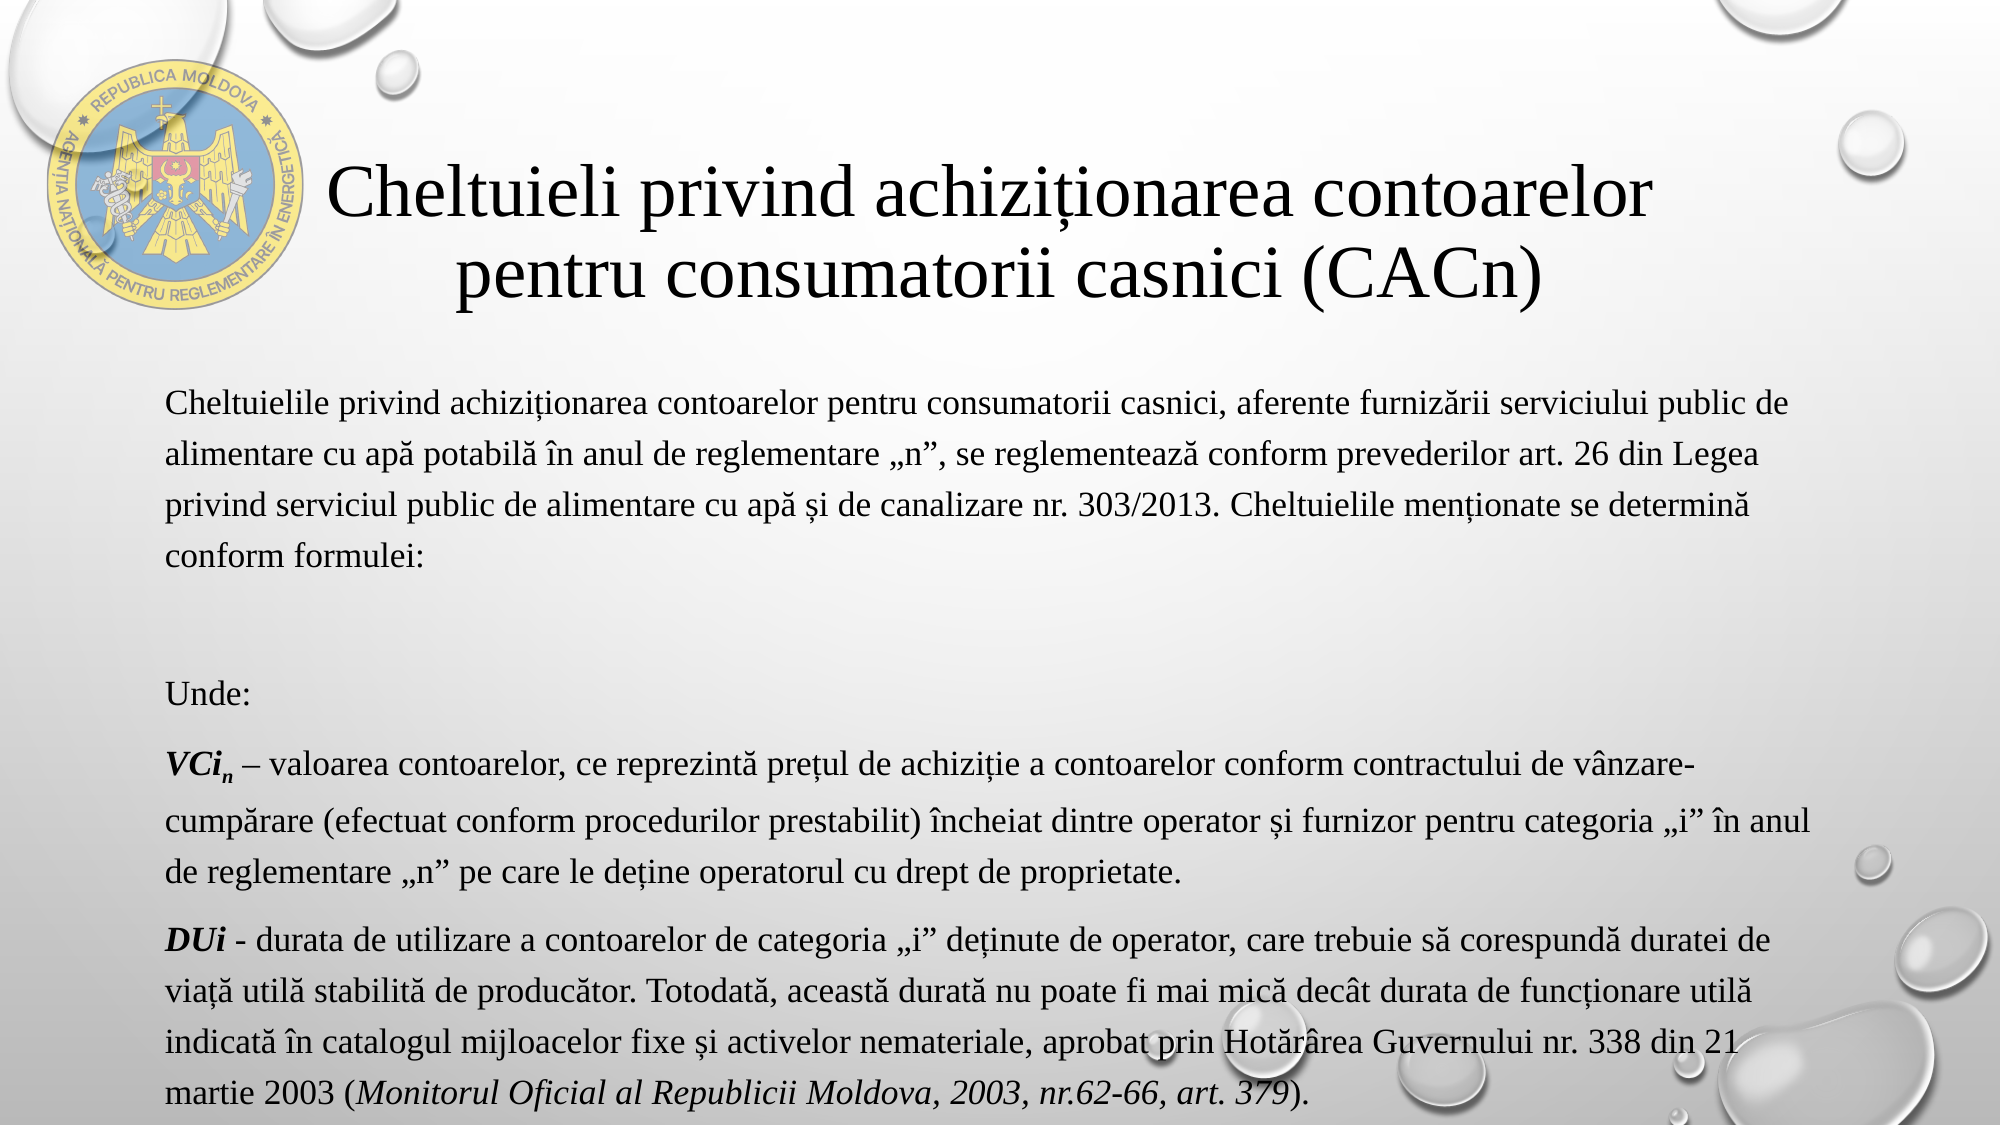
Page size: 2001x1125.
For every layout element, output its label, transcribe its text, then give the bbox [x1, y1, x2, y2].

picture [0, 0, 2000, 1125]
title Cheltuieli privind achiziționarea contoarelor pentru consumatorii casnici (CACn) [149, 101, 1851, 364]
